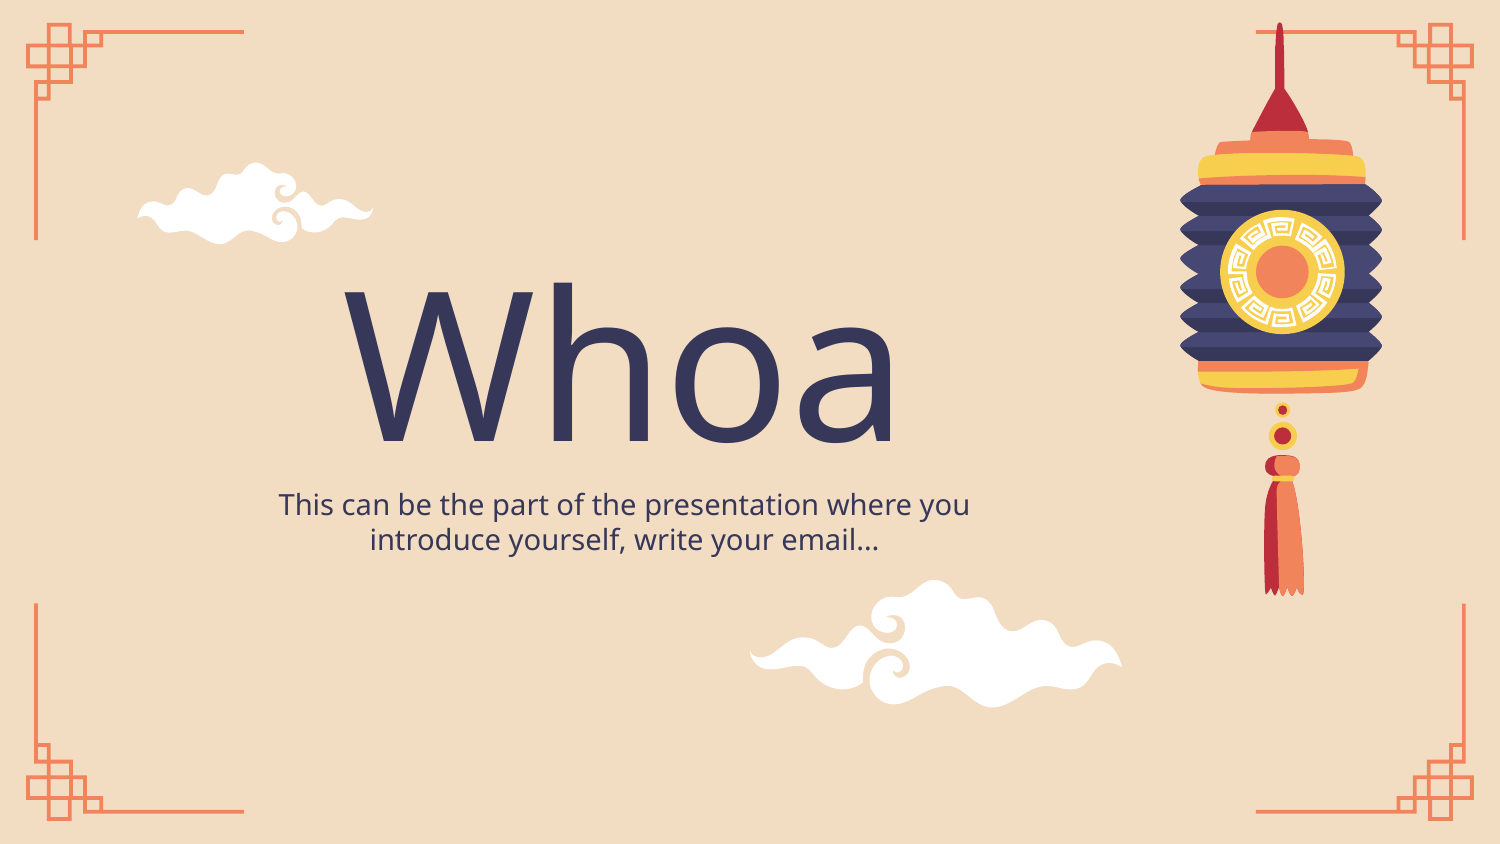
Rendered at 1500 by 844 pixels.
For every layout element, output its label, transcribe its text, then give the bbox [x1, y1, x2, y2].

text_box [137, 162, 374, 245]
text_box [749, 579, 1122, 708]
subtitle This can be the part of the presentation where you introduce yourself, write your email… [208, 471, 1042, 616]
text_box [1180, 21, 1384, 597]
title Whoa [208, 244, 1042, 471]
